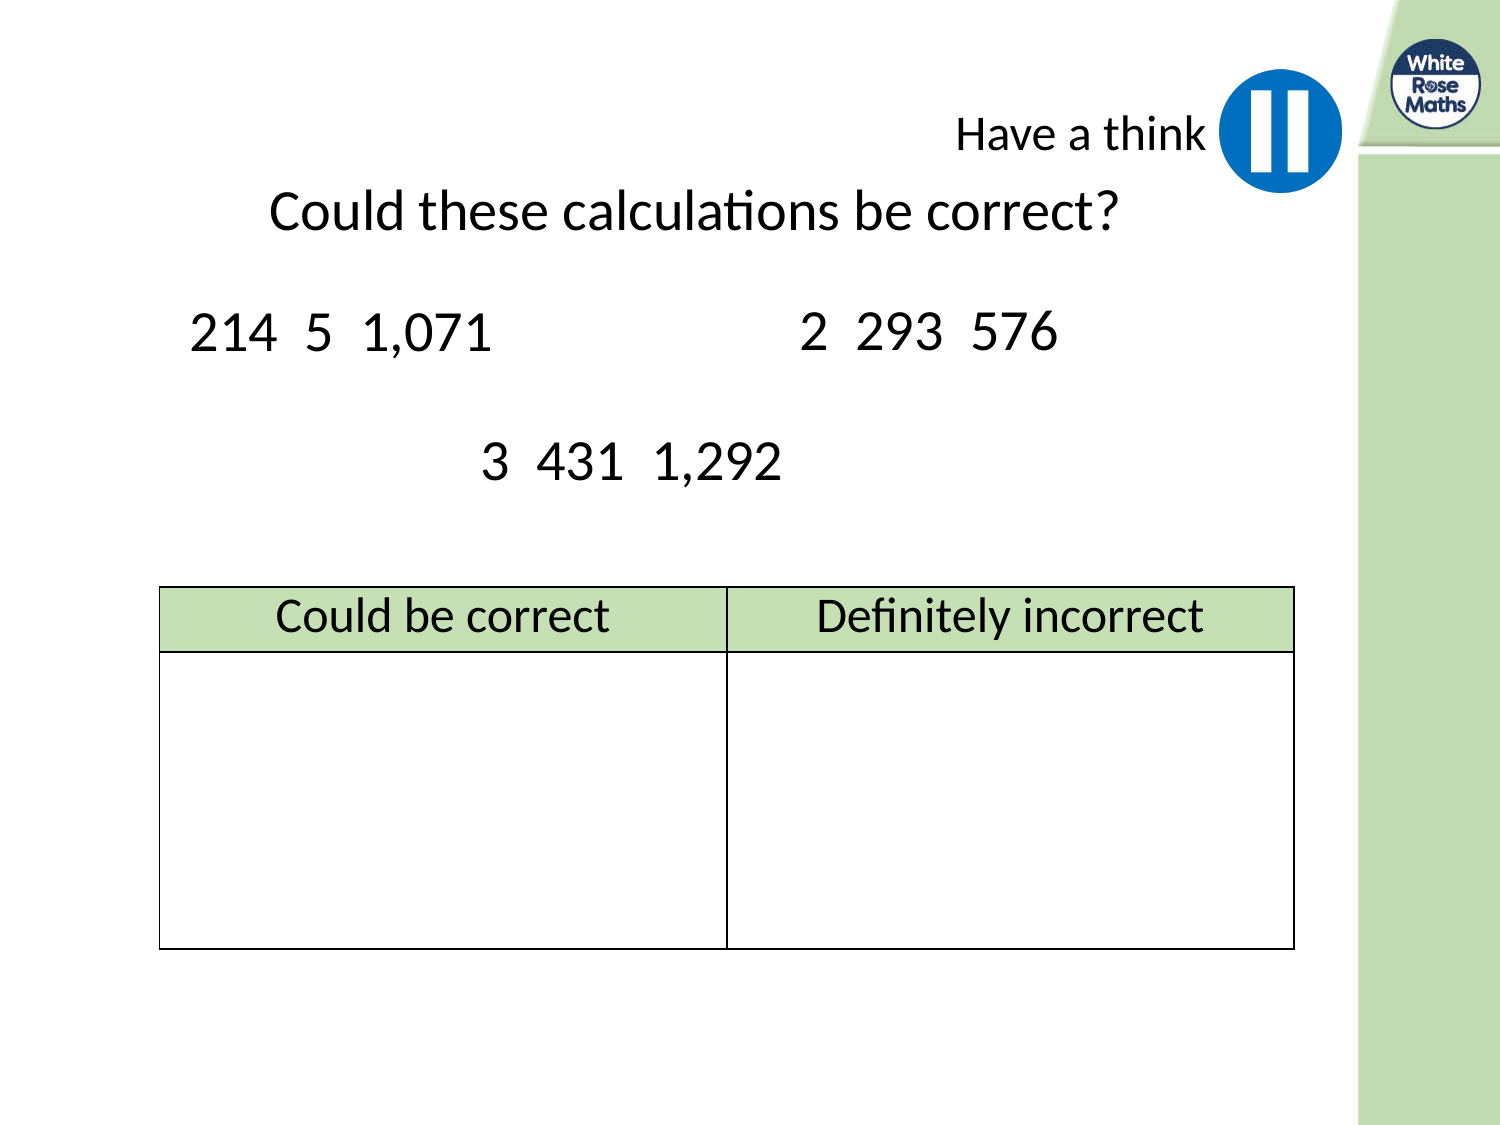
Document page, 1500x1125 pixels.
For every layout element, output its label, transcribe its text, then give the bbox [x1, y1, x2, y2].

picture [0, 0, 1500, 1125]
table_cell [160, 653, 726, 948]
text_box Have a think [940, 93, 1219, 169]
table_cell [728, 653, 1293, 948]
table_header Could be correct [160, 588, 726, 651]
text_box Could these calculations be correct? [254, 164, 1217, 250]
table_header Definitely incorrect [728, 588, 1293, 651]
